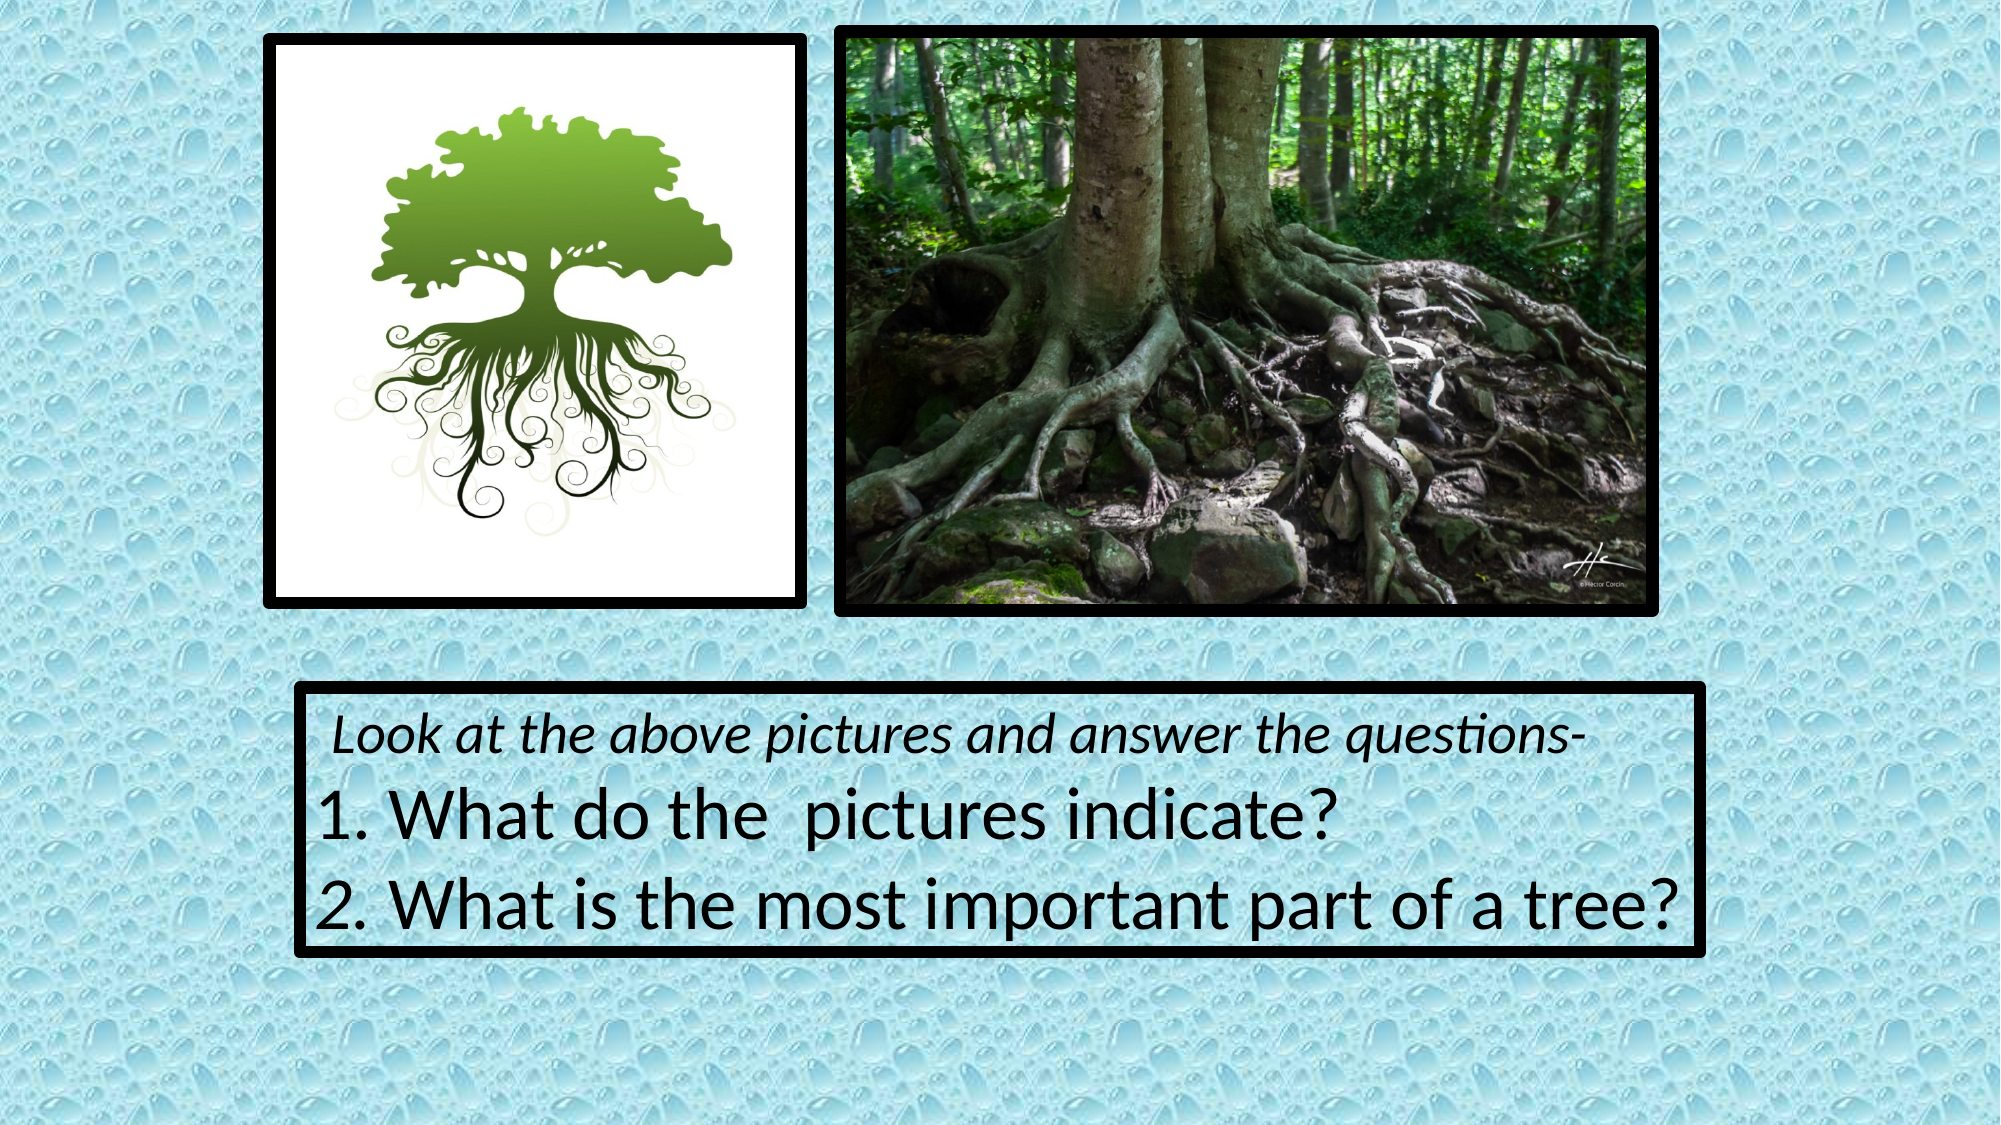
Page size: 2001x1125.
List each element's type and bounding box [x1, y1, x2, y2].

picture [0, 0, 2001, 1125]
text_box [275, 37, 1700, 956]
